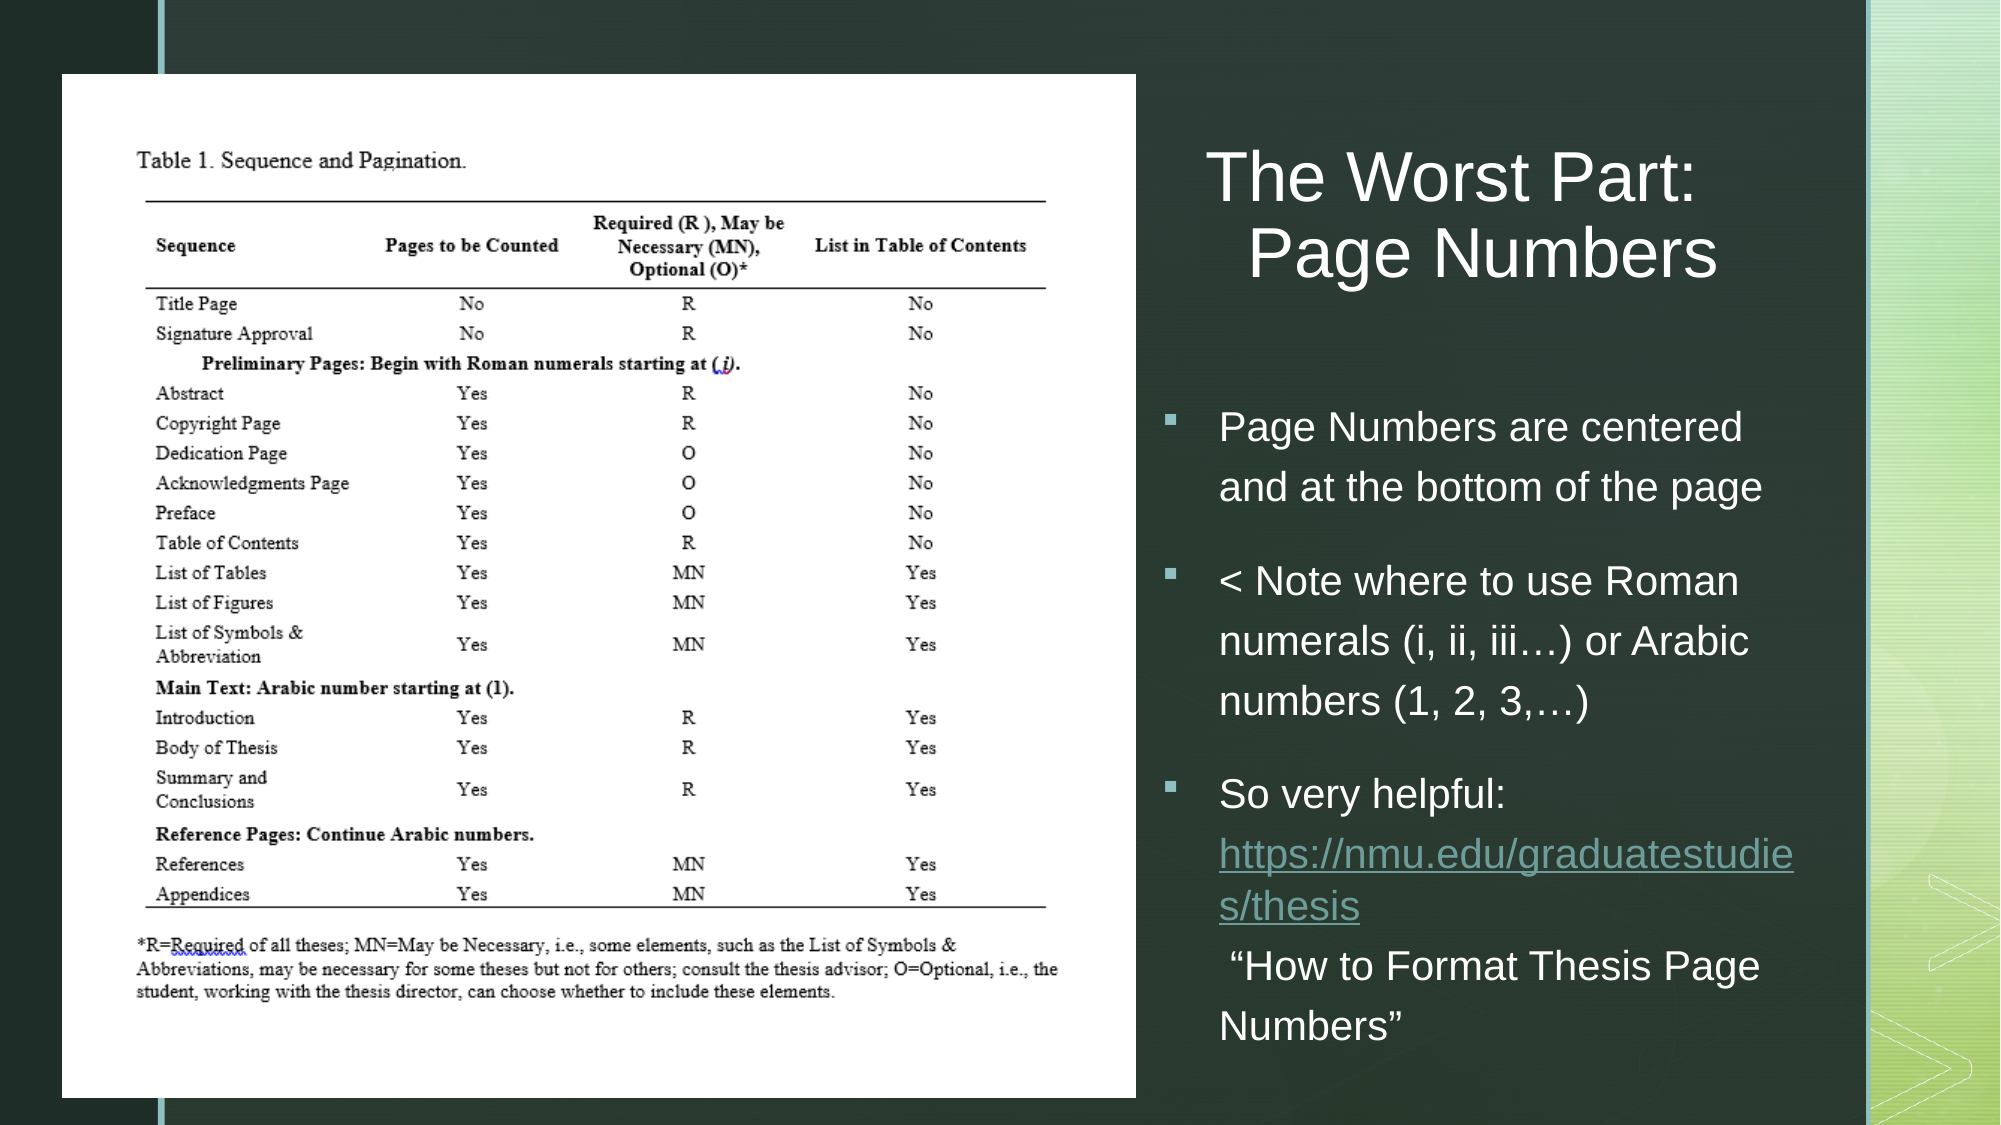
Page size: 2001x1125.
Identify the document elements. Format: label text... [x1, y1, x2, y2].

list Page Numbers are centered and at the bottom of the page < Note where to use Roman numerals (i, ii, iii…) or Arabic numbers (1, 2, 3,…) So very helpful: https://nmu.edu/graduatestudies/thesis “How to Format Thesis Page Numbers” [1147, 320, 1813, 1068]
picture [62, 74, 1136, 1098]
picture [1871, 0, 2001, 1125]
title The Worst Part: Page Numbers [1136, 132, 1734, 310]
